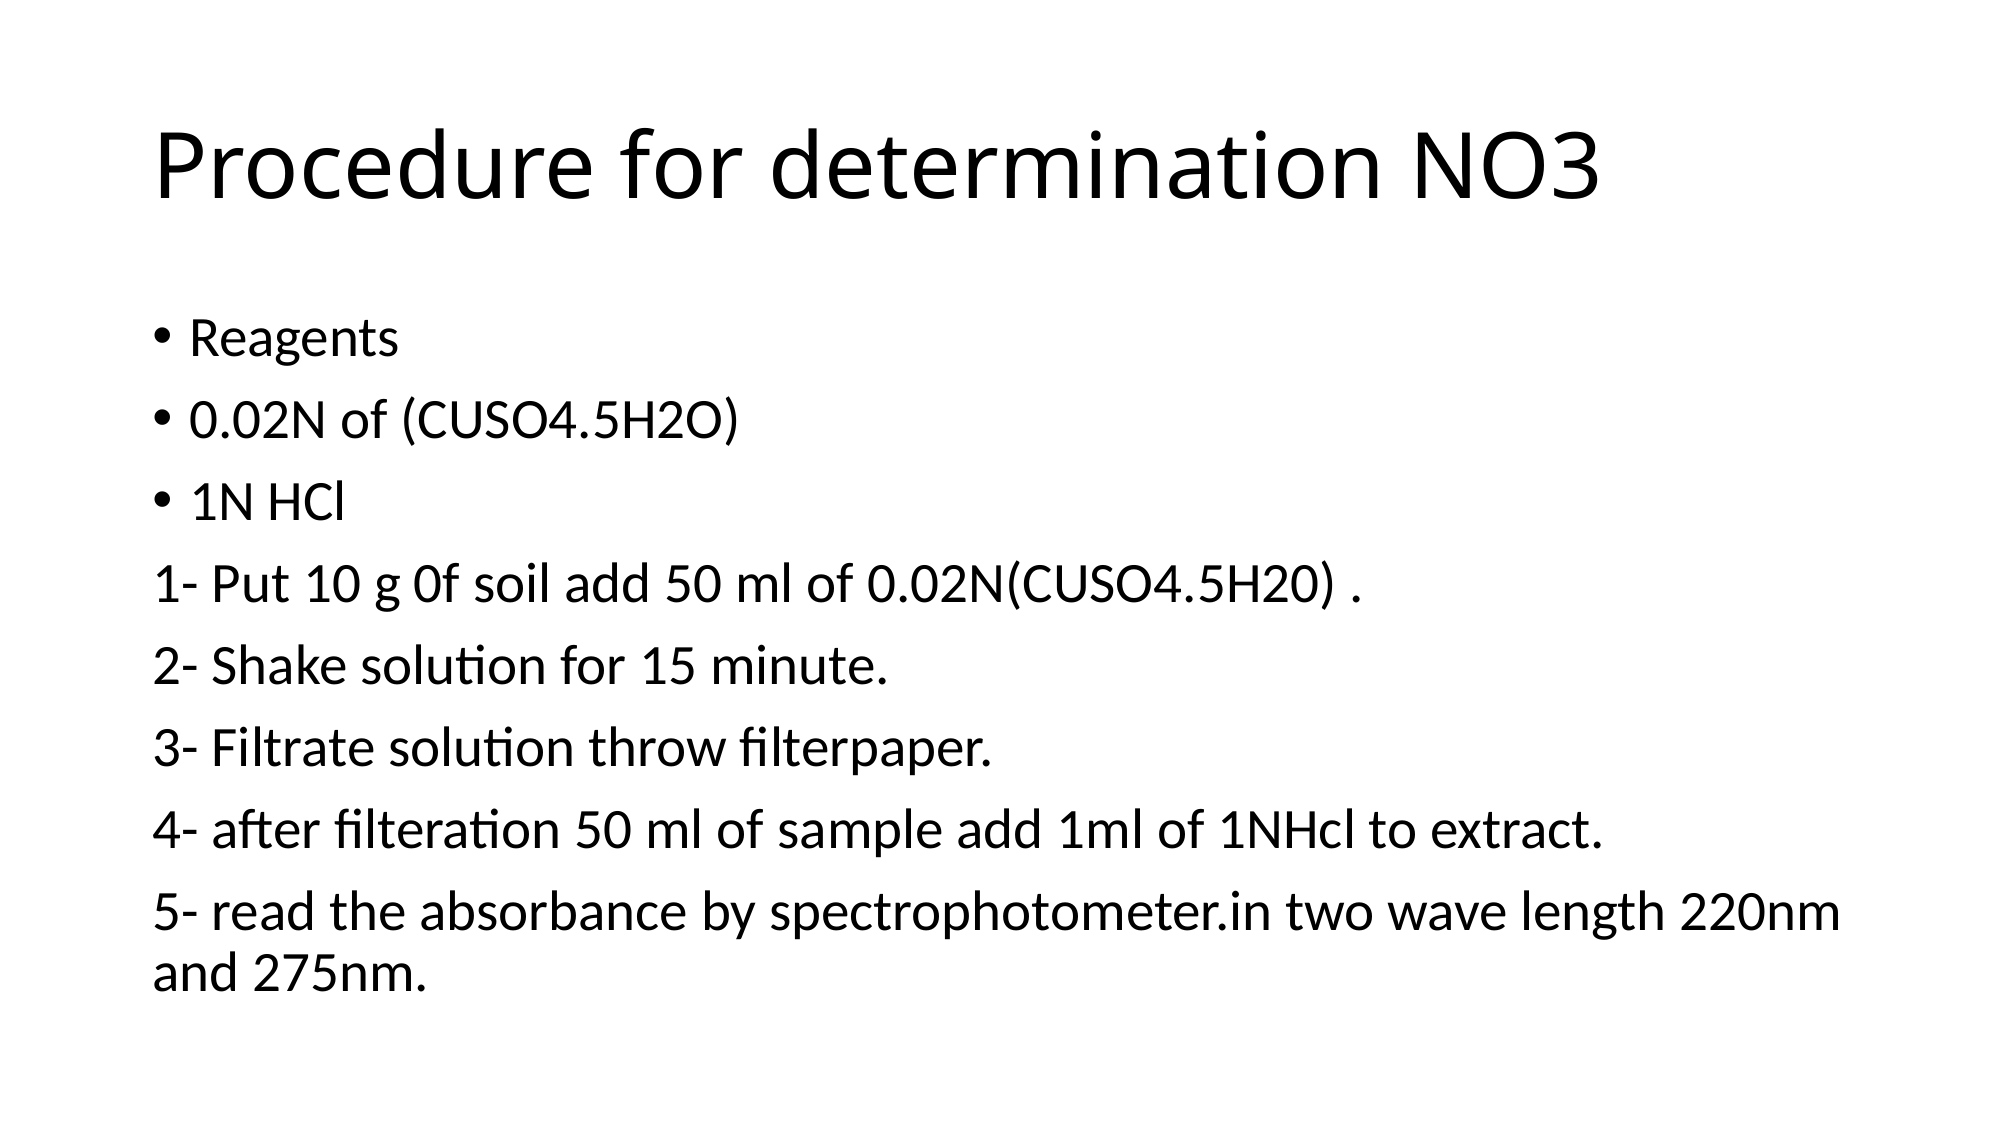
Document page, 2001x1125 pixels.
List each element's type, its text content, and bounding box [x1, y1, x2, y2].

list Reagents 0.02N of (CUSO4.5H2O) 1N HCl 1- Put 10 g 0f soil add 50 ml of 0.02N(CUSO4.5H20) . 2- Shake solution for 15 minute. 3- Filtrate solution throw filterpaper. 4- after filteration 50 ml of sample add 1ml of 1NHcl to extract. 5- read the absorbance by spectrophotometer.in two wave length 220nm and 275nm. [137, 299, 1863, 1014]
title Procedure for determination NO3 [137, 59, 1863, 278]
